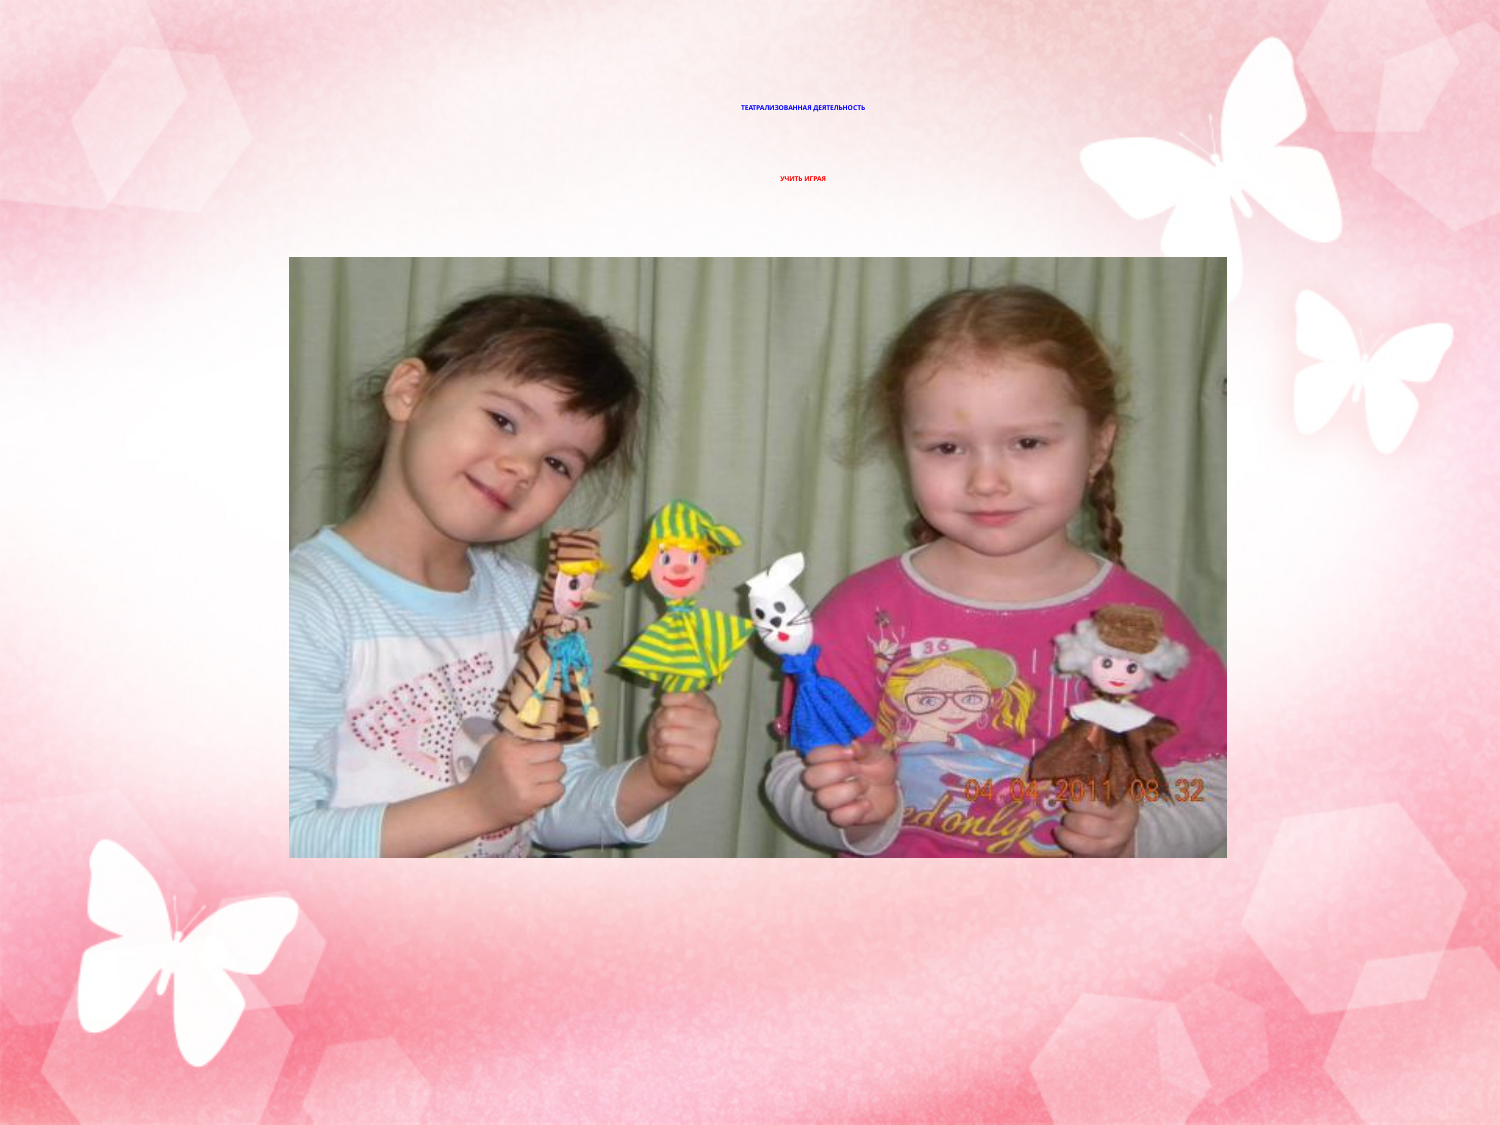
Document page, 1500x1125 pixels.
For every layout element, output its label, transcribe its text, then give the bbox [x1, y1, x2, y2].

title ТЕАТРАЛИЗОВАННАЯ ДЕЯТЕЛЬНОСТЬ УЧИТЬ ИГРАЯ [194, 18, 1412, 197]
picture [0, 0, 1500, 1125]
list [289, 257, 1228, 859]
